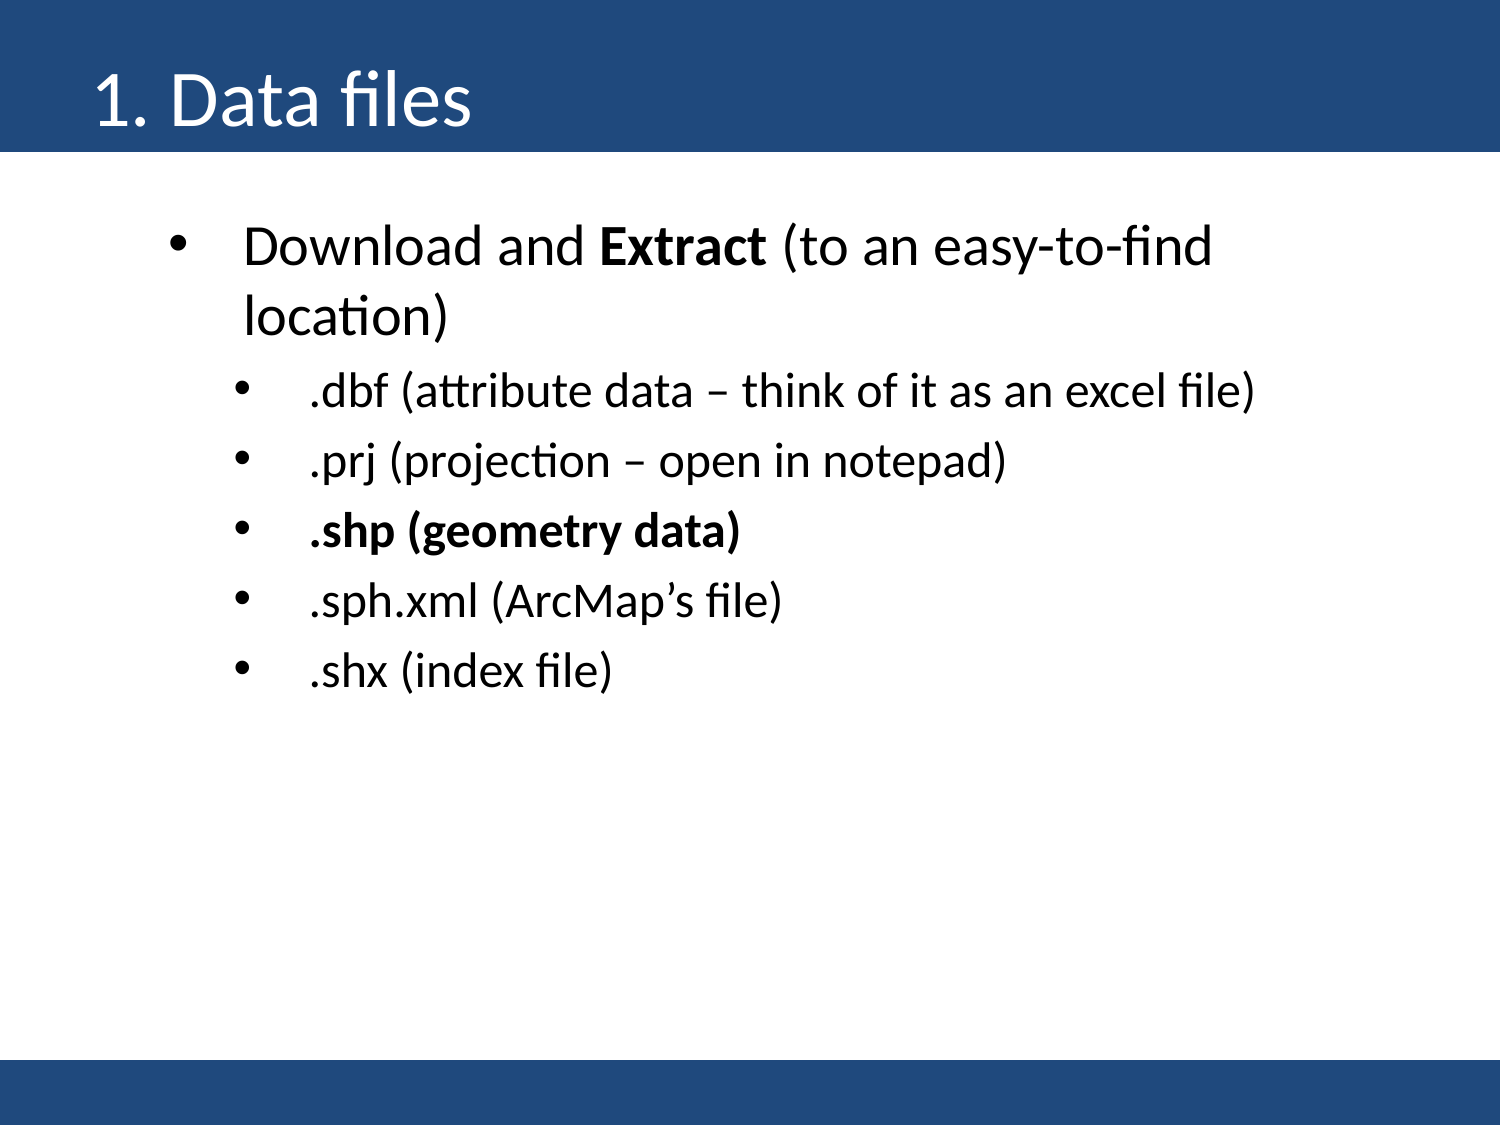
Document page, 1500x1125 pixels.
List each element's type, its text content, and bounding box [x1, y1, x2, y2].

text_box [0, 0, 1500, 152]
list Download and Extract (to an easy-to-find location) .dbf (attribute data – think of it as an excel file) .prj (projection – open in notepad) .shp (geometry data) .sph.xml (ArcMap’s file) .shx (index file) [87, 200, 1413, 980]
text_box [0, 1060, 1500, 1125]
title 1. Data files [75, 37, 1425, 150]
